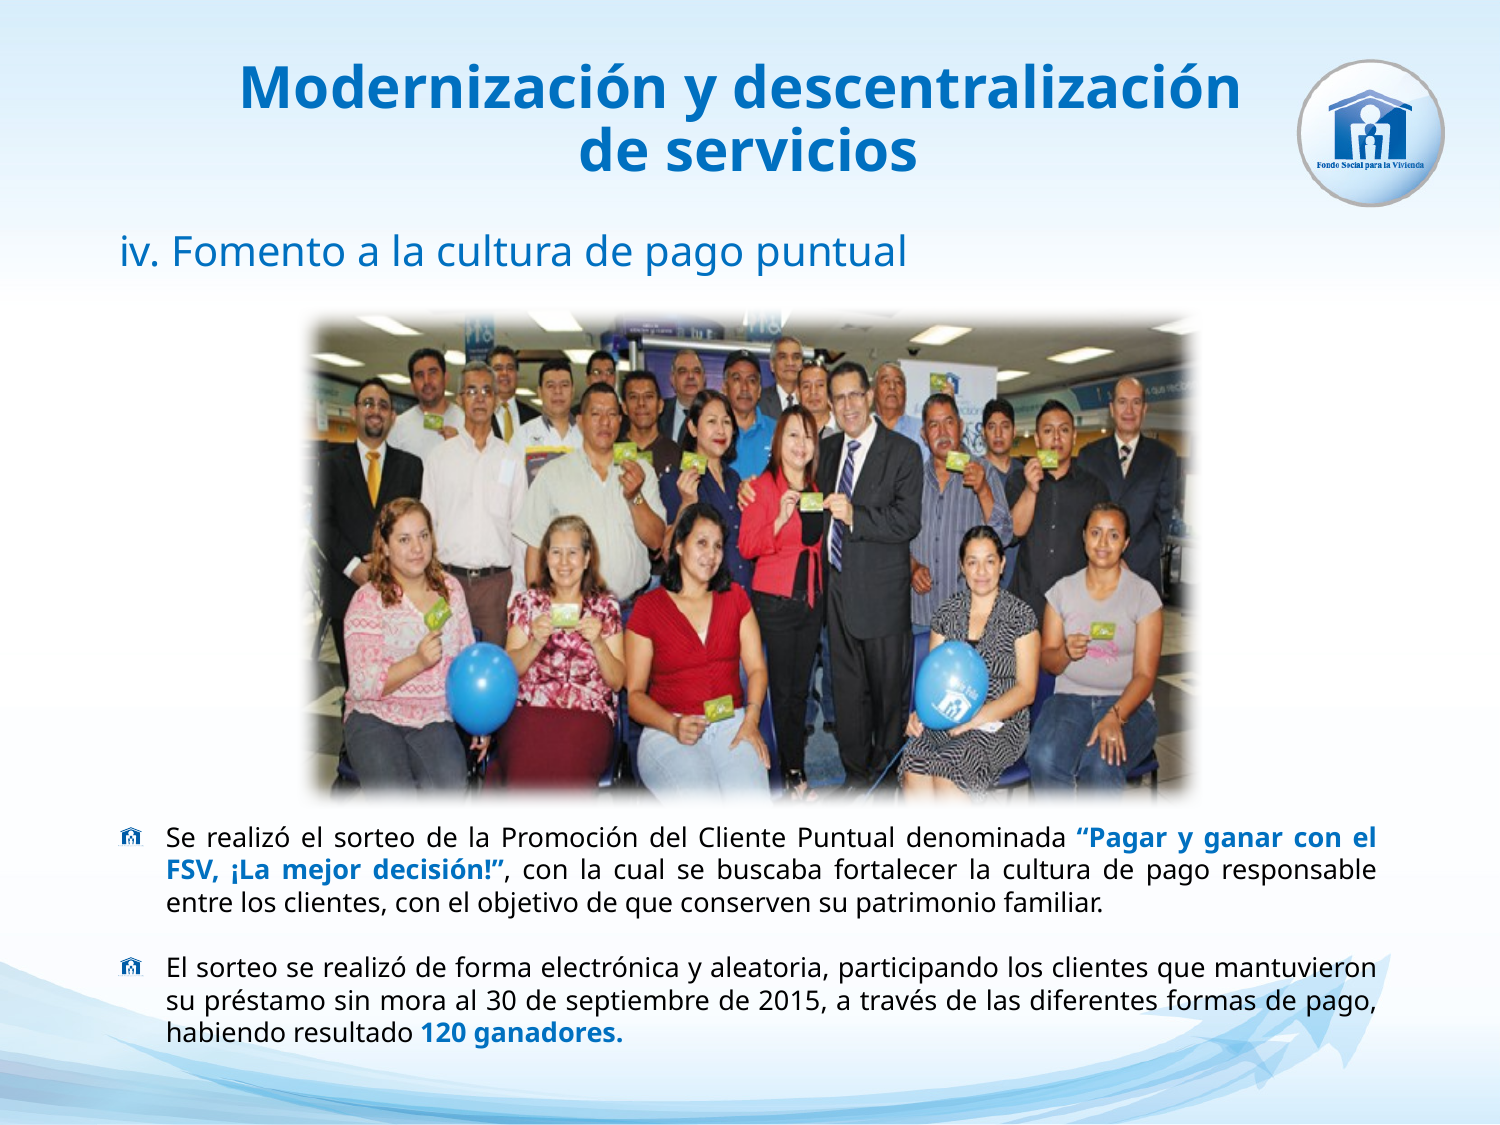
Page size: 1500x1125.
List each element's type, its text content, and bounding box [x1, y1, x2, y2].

text_box Modernización y descentralización de servicios [211, 56, 1286, 185]
title iv. Fomento a la cultura de pago puntual [104, 220, 1092, 285]
text_box Se realizó el sorteo de la Promoción del Cliente Puntual denominada “Pagar y ganar con el FSV, ¡La mejor decisión!”, con la cual se buscaba fortalecer la cultura de pago responsable entre los clientes, con el objetivo de que conserven su patrimonio familiar. El sorteo se realizó de forma electrónica y aleatoria, participando los clientes que mantuvieron su préstamo sin mora al 30 de septiembre de 2015, a través de las diferentes formas de pago, habiendo resultado 120 ganadores. [104, 813, 1392, 1056]
picture [0, 0, 1500, 1125]
